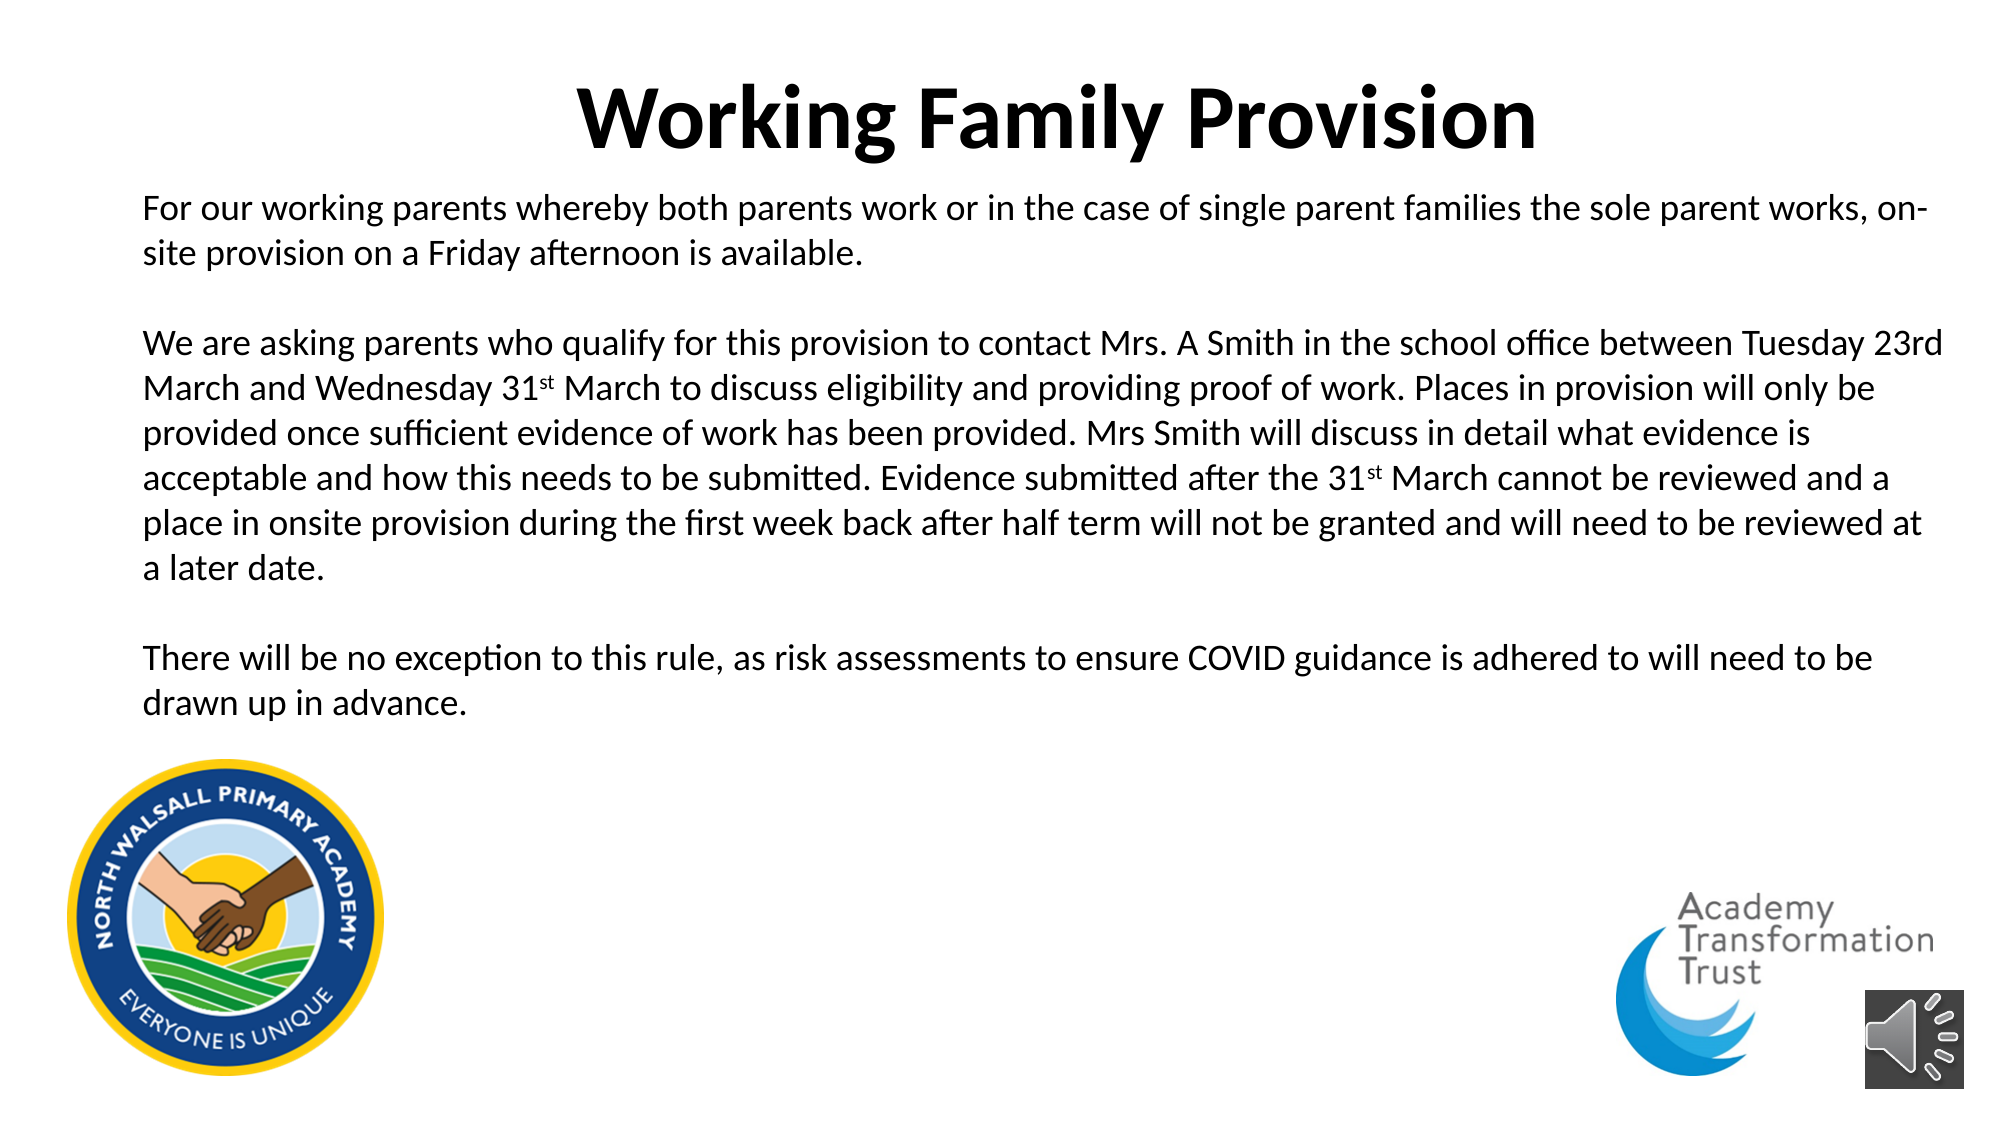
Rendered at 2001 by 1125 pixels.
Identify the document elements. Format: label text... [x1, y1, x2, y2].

text_box Working Family Provision [466, 49, 1671, 175]
text_box For our working parents whereby both parents work or in the case of single parent families the sole parent works, on-site provision on a Friday afternoon is available. We are asking parents who qualify for this provision to contact Mrs. A Smith in the school office between Tuesday 23rd March and Wednesday 31st March to discuss eligibility and providing proof of work. Places in provision will only be provided once sufficient evidence of work has been provided. Mrs Smith will discuss in detail what evidence is acceptable and how this needs to be submitted. Evidence submitted after the 31st March cannot be reviewed and a place in onsite provision during the first week back after half term will not be granted and will need to be reviewed at a later date. There will be no exception to this rule, as risk assessments to ensure COVID guidance is adhered to will need to be drawn up in advance. [127, 175, 1961, 731]
picture [67, 759, 384, 1076]
picture [1616, 1009, 1683, 1076]
picture [1616, 892, 1965, 1090]
